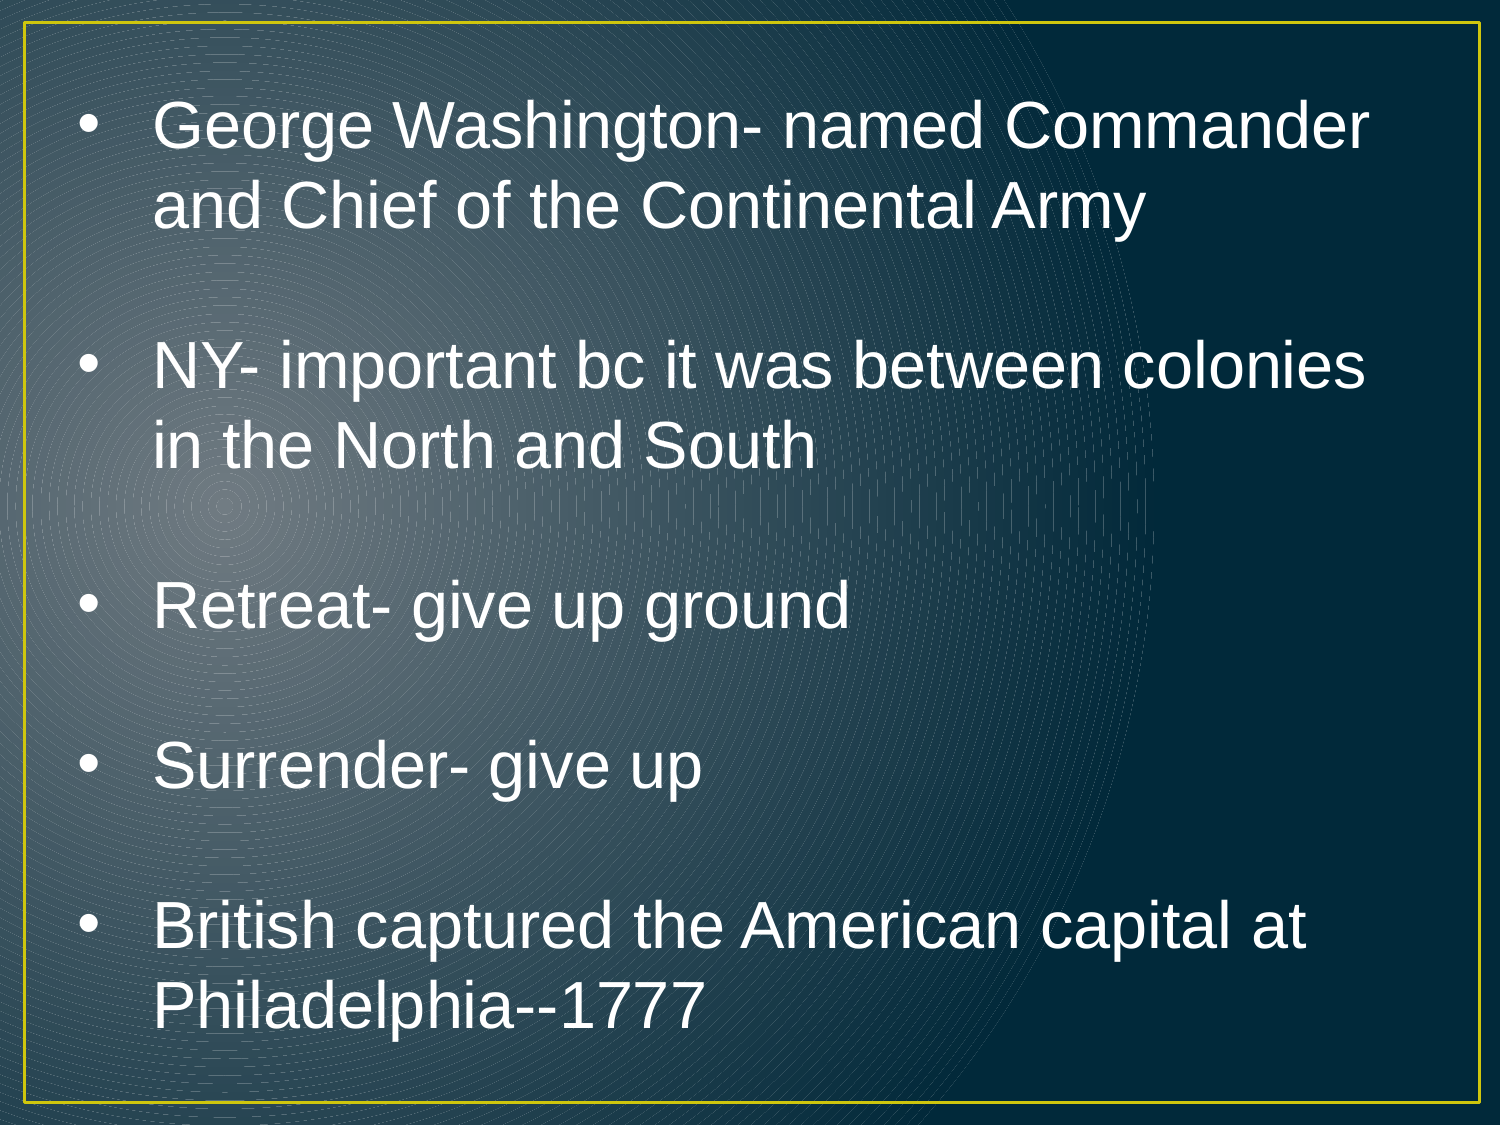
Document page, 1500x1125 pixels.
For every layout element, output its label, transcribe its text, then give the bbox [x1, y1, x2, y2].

text_box George Washington- named Commander and Chief of the Continental Army NY- important bc it was between colonies in the North and South Retreat- give up ground Surrender- give up British captured the American capital at Philadelphia--1777 [62, 74, 1438, 1050]
